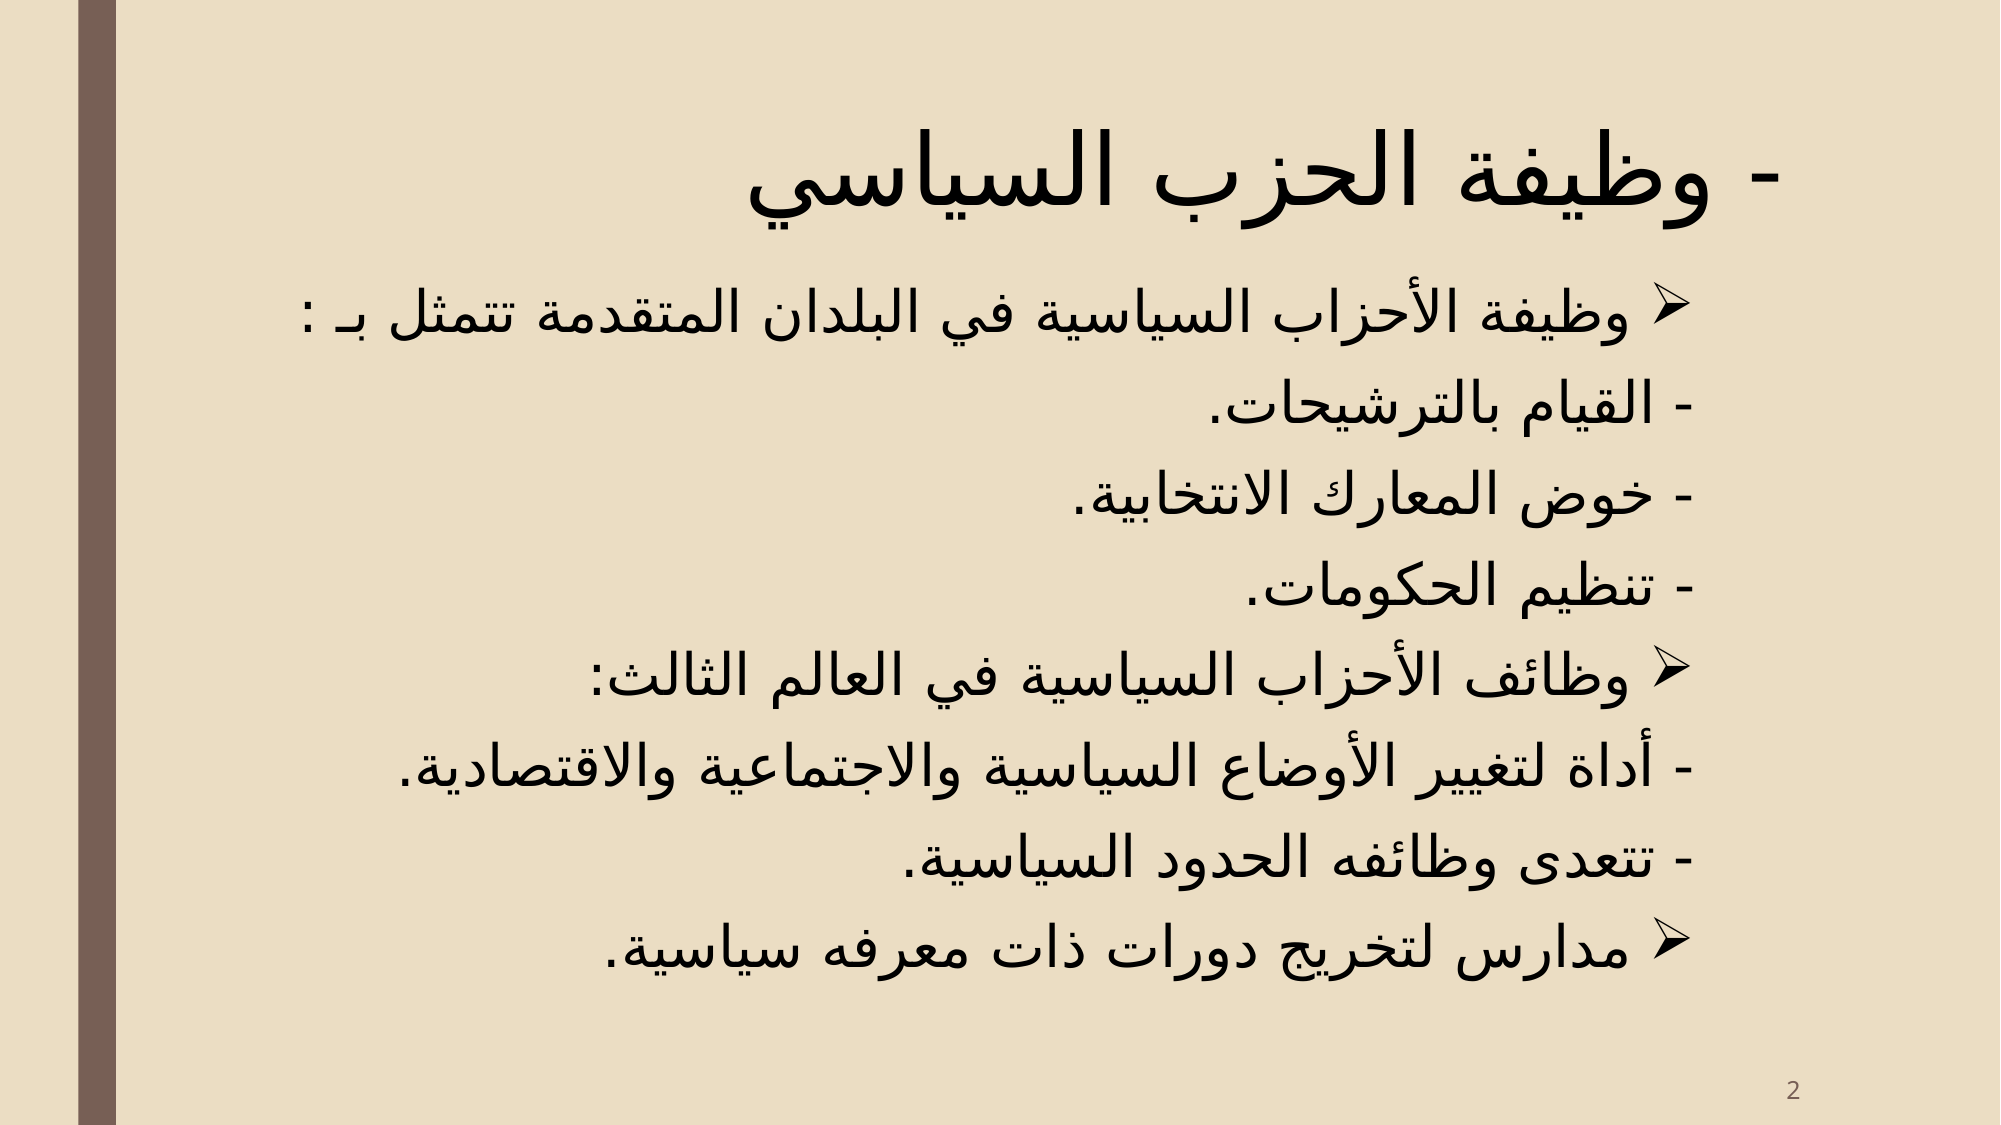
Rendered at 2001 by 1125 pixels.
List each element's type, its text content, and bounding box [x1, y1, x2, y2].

list وظيفة الأحزاب السياسية في البلدان المتقدمة تتمثل بـ : - القيام بالترشيحات. - خوض المعارك الانتخابية. - تنظيم الحكومات. وظائف الأحزاب السياسية في العالم الثالث: - أداة لتغيير الأوضاع السياسية والاجتماعية والاقتصادية. - تتعدى وظائفه الحدود السياسية. مدارس لتخريج دورات ذات معرفه سياسية. [135, 272, 1711, 1064]
slide_number 2 [1553, 1058, 1816, 1125]
title - وظيفة الحزب السياسي [225, 112, 1800, 247]
